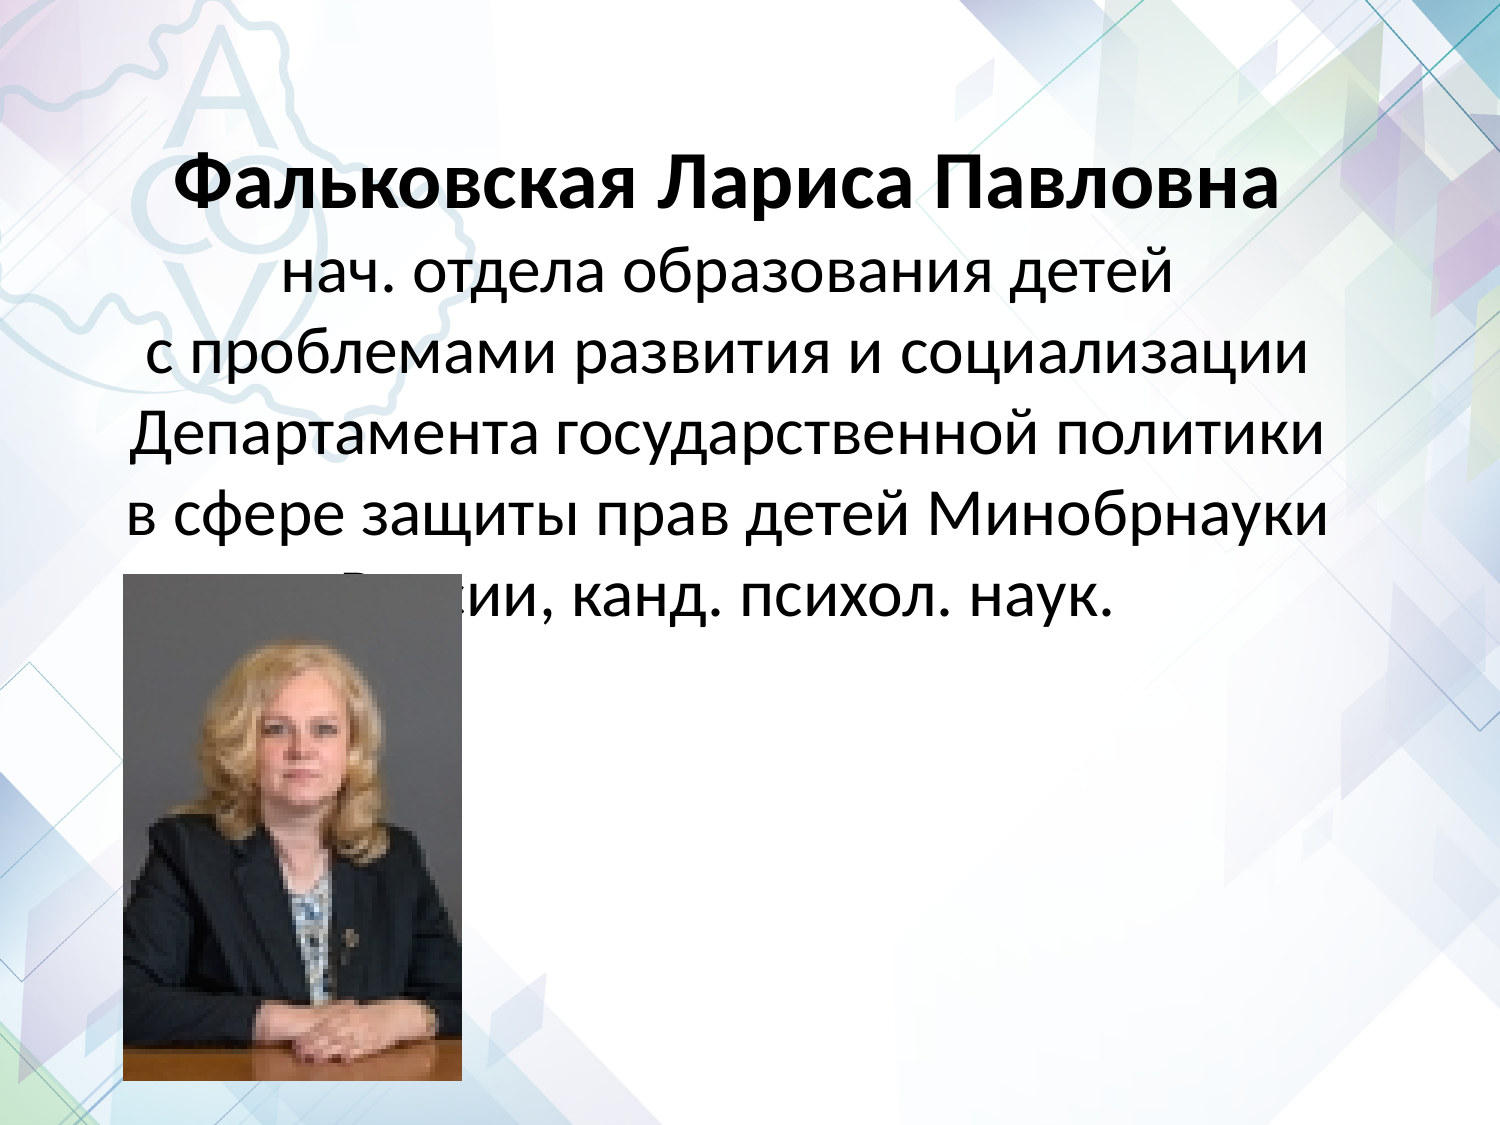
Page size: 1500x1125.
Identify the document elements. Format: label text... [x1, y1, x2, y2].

title Фальковская Лариса Павловна нач. отдела образования детей с проблемами развития и социализации Департамента государственной политики в сфере защиты прав детей Минобрнауки России, канд. психол. наук. [53, 113, 1404, 643]
picture [0, 0, 1500, 1125]
